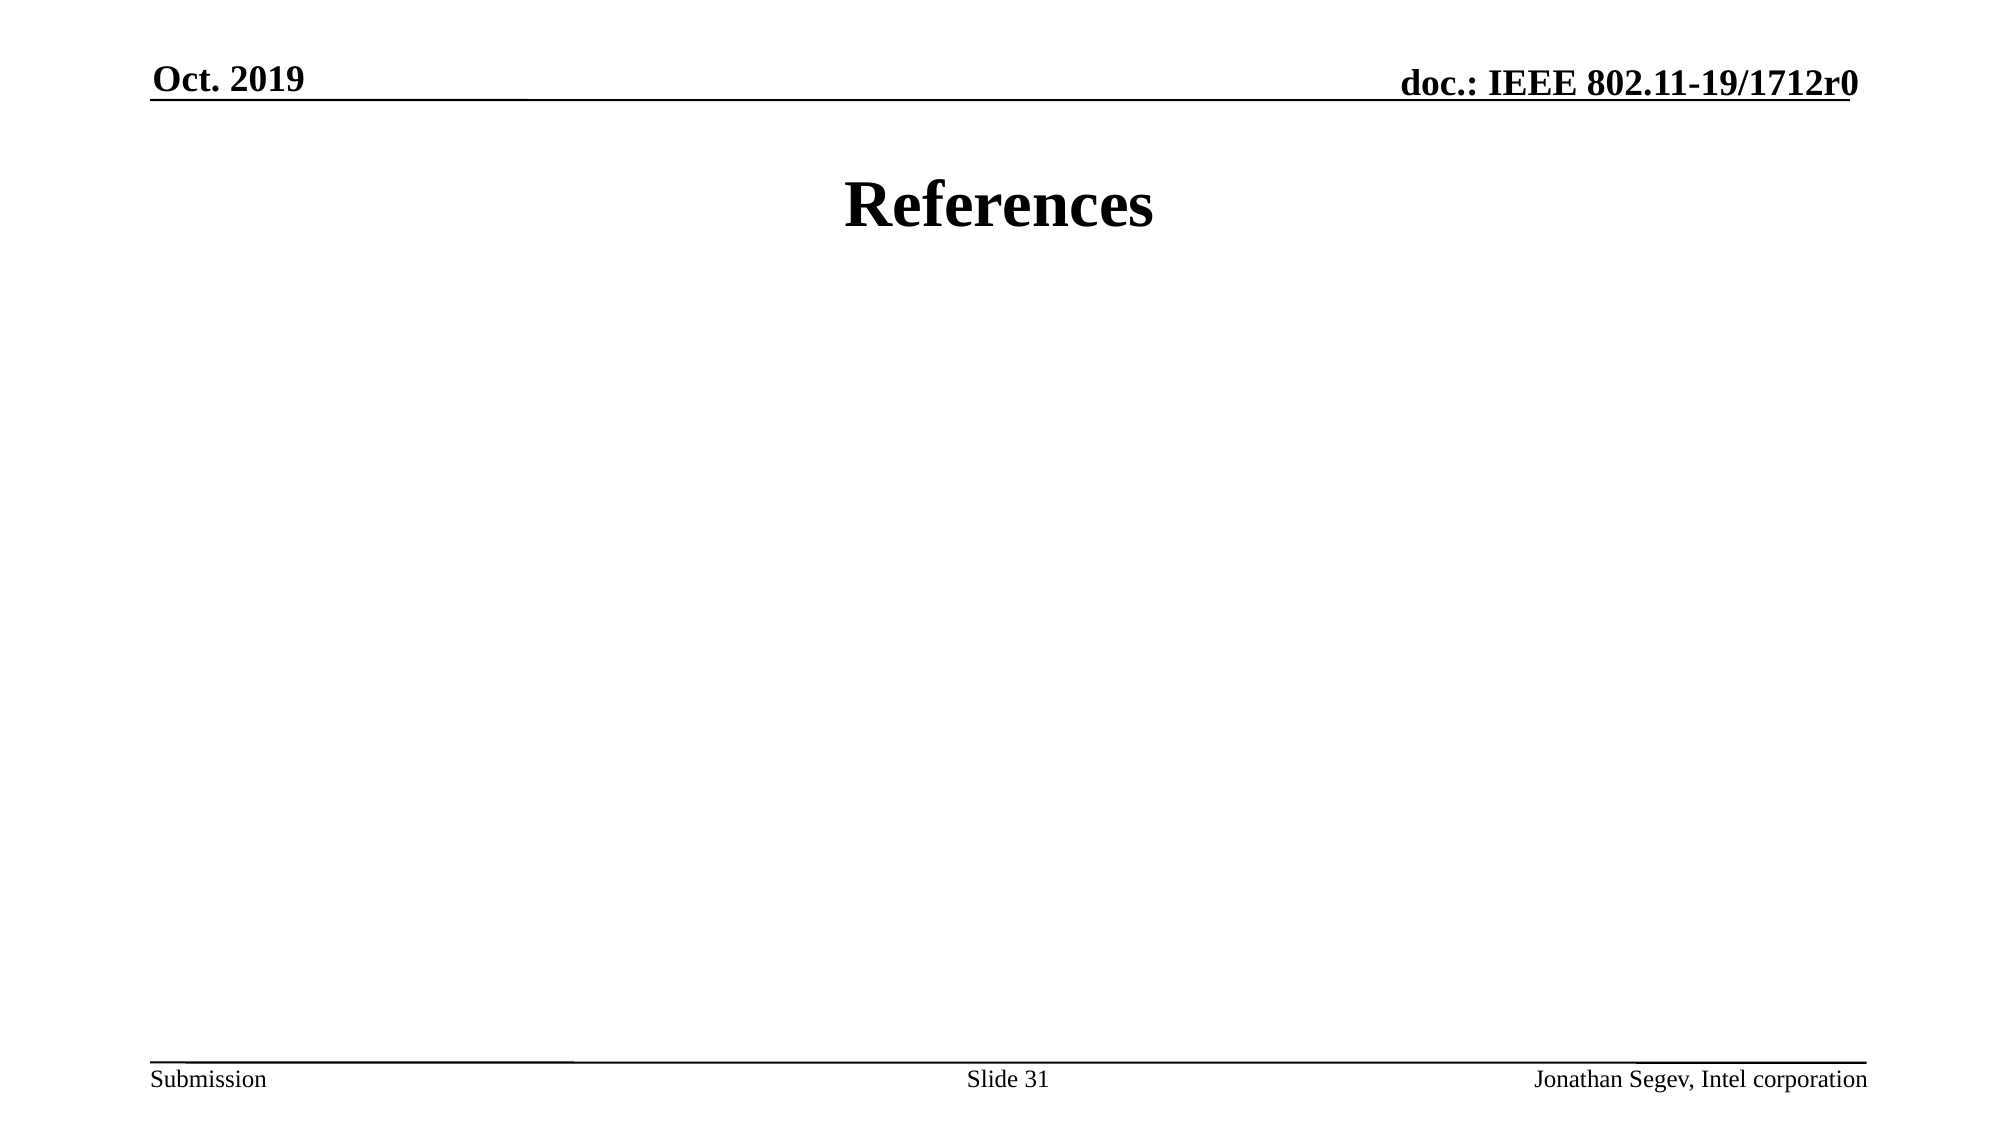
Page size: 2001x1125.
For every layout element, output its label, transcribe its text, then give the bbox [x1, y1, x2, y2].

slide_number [152, 54, 563, 100]
title References [149, 112, 1850, 288]
slide_number Slide 31 [950, 1061, 1067, 1123]
footer Jonathan Segev, Intel corporation [1171, 1061, 1869, 1093]
